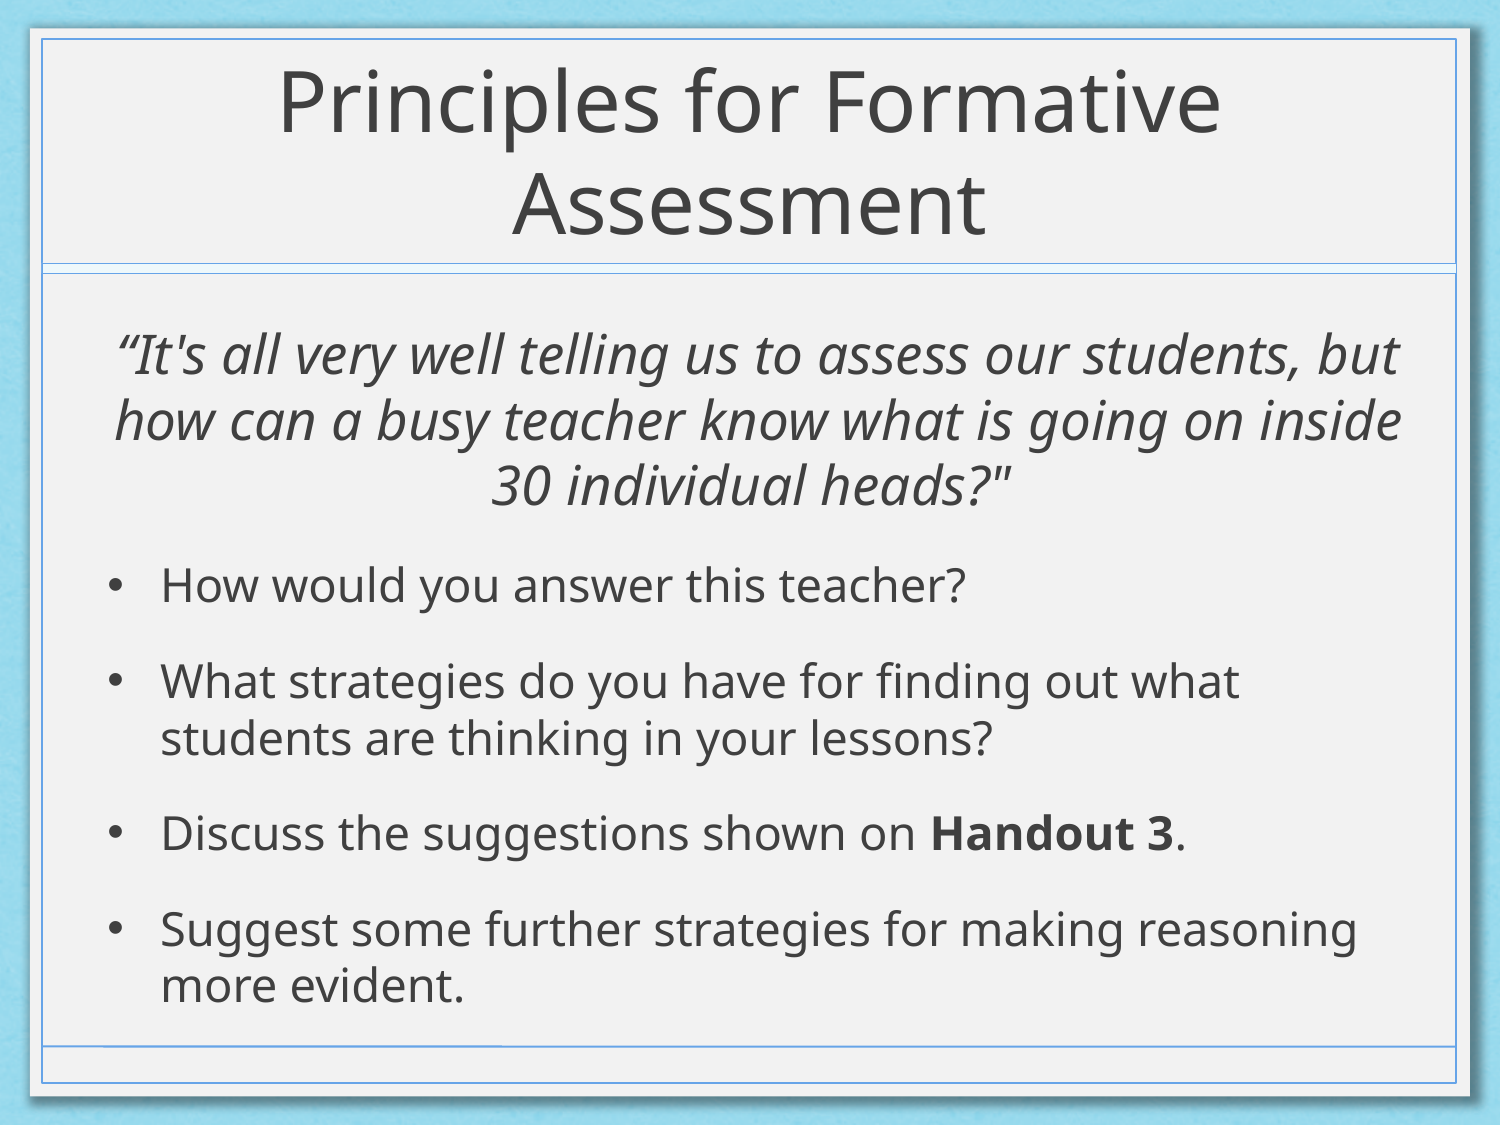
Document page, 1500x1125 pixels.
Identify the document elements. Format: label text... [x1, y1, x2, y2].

list “It's all very well telling us to assess our students, but how can a busy teacher know what is going on inside 30 individual heads?" How would you answer this teacher? What strategies do you have for finding out what students are thinking in your lessons? Discuss the suggestions shown on Handout 3. Suggest some further strategies for making reasoning more evident. [92, 312, 1426, 1025]
title Principles for Formative Assessment [147, 40, 1353, 260]
